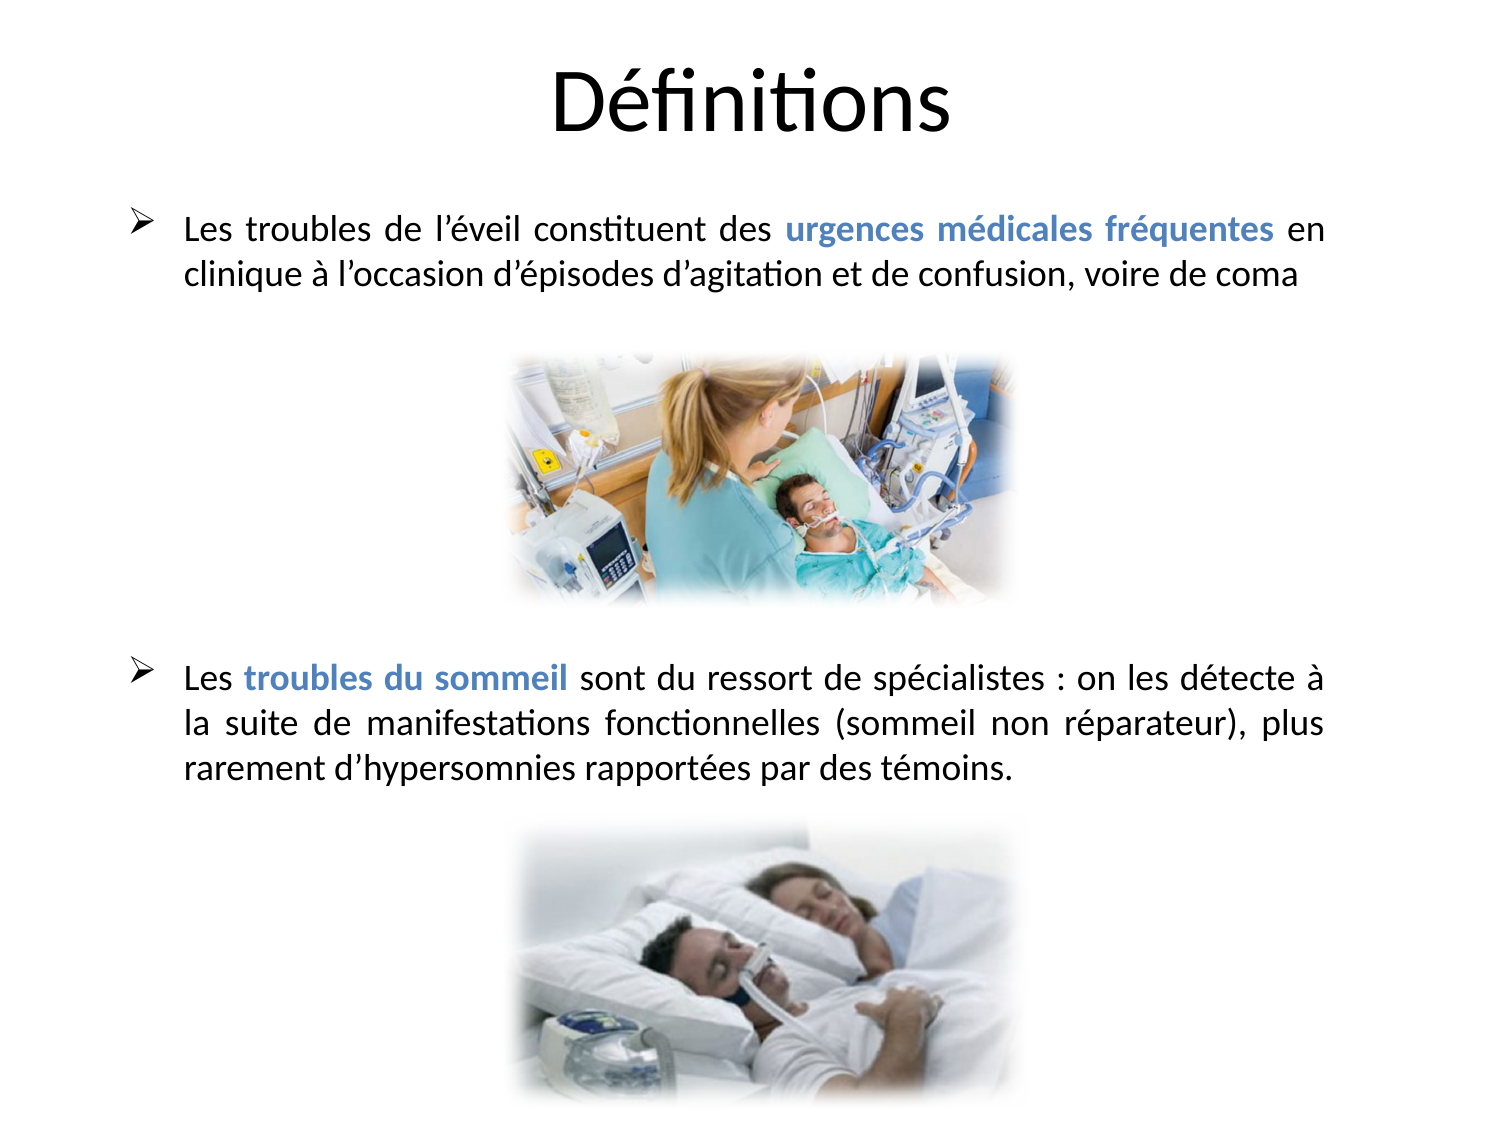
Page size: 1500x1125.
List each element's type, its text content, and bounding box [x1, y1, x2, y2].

text_box Les troubles de l’éveil constituent des urgences médicales fréquentes en clinique à l’occasion d’épisodes d’agitation et de confusion, voire de coma [112, 196, 1341, 373]
picture [501, 810, 1032, 1111]
title Définitions [76, 1, 1427, 189]
picture [501, 349, 1021, 610]
list Les troubles du sommeil sont du ressort de spécialistes : on les détecte à la suite de manifestations fonctionnelles (sommeil non réparateur), plus rarement d’hypersomnies rapportées par des témoins. [112, 645, 1341, 1069]
